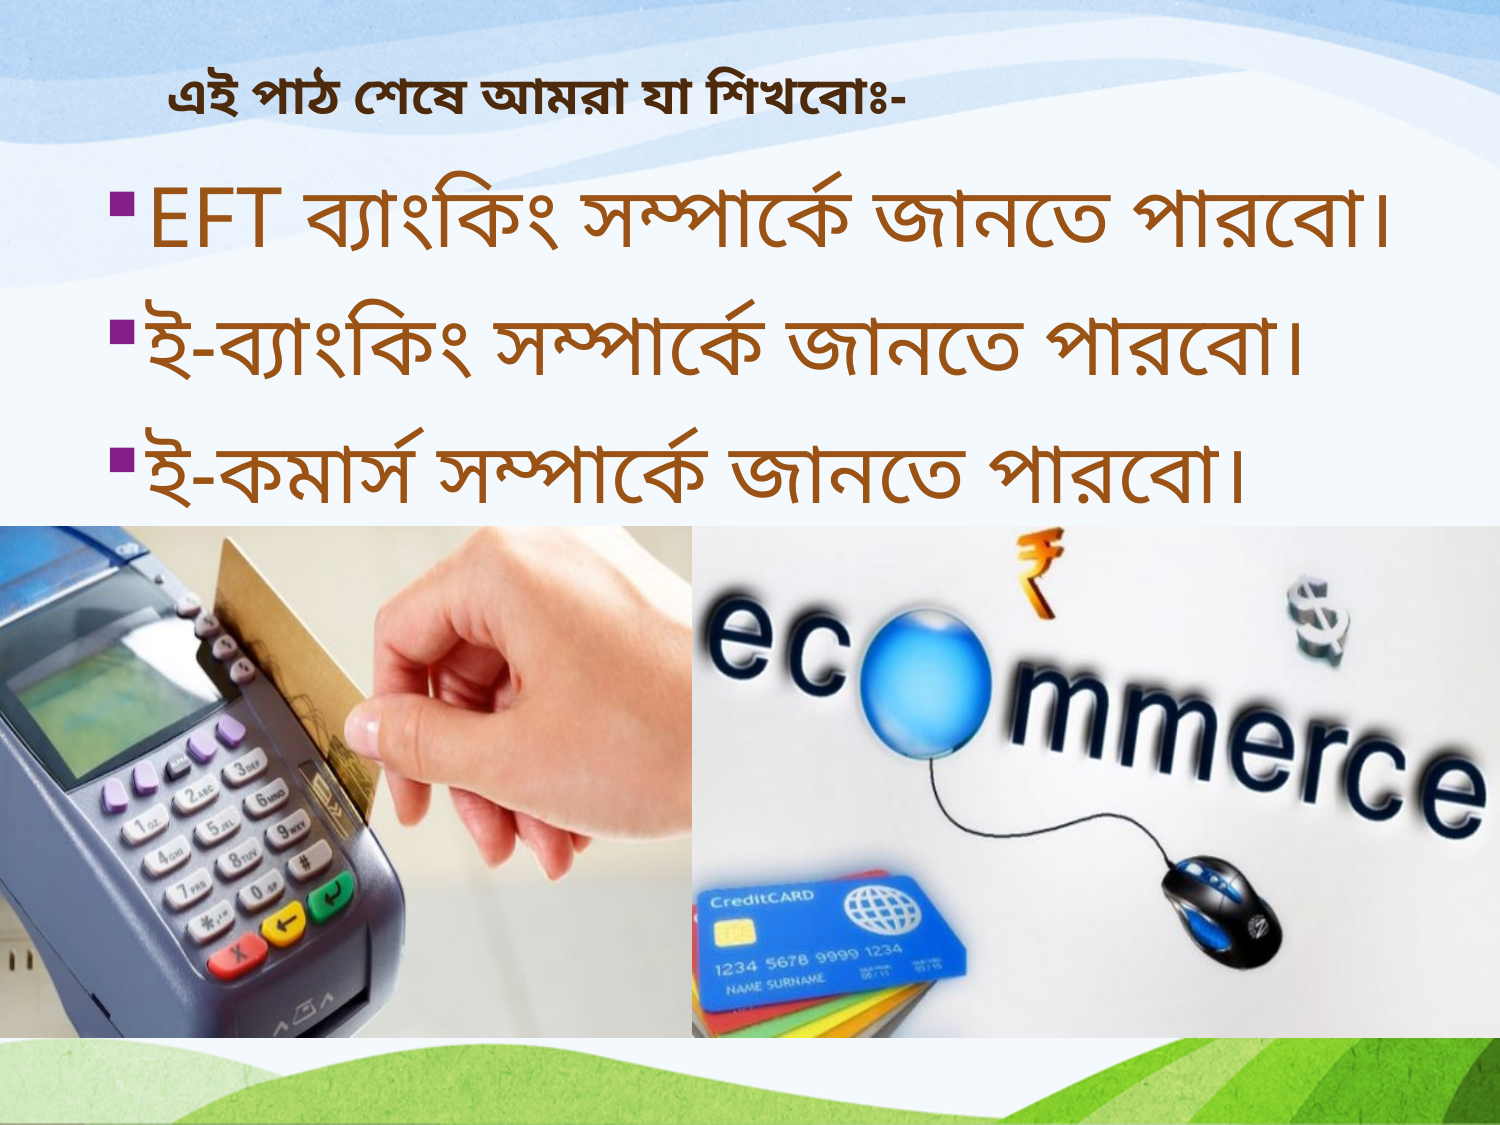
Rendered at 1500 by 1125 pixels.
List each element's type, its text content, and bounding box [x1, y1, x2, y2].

list EFT ব্যাংকিং সম্পার্কে জানতে পারবো। ই-ব্যাংকিং সম্পার্কে জানতে পারবো। ই-কমার্স সম্পার্কে জানতে পারবো। [88, 156, 1431, 526]
picture [0, 0, 1500, 1125]
title এই পাঠ শেষে আমরা যা শিখবোঃ- [152, 24, 924, 133]
